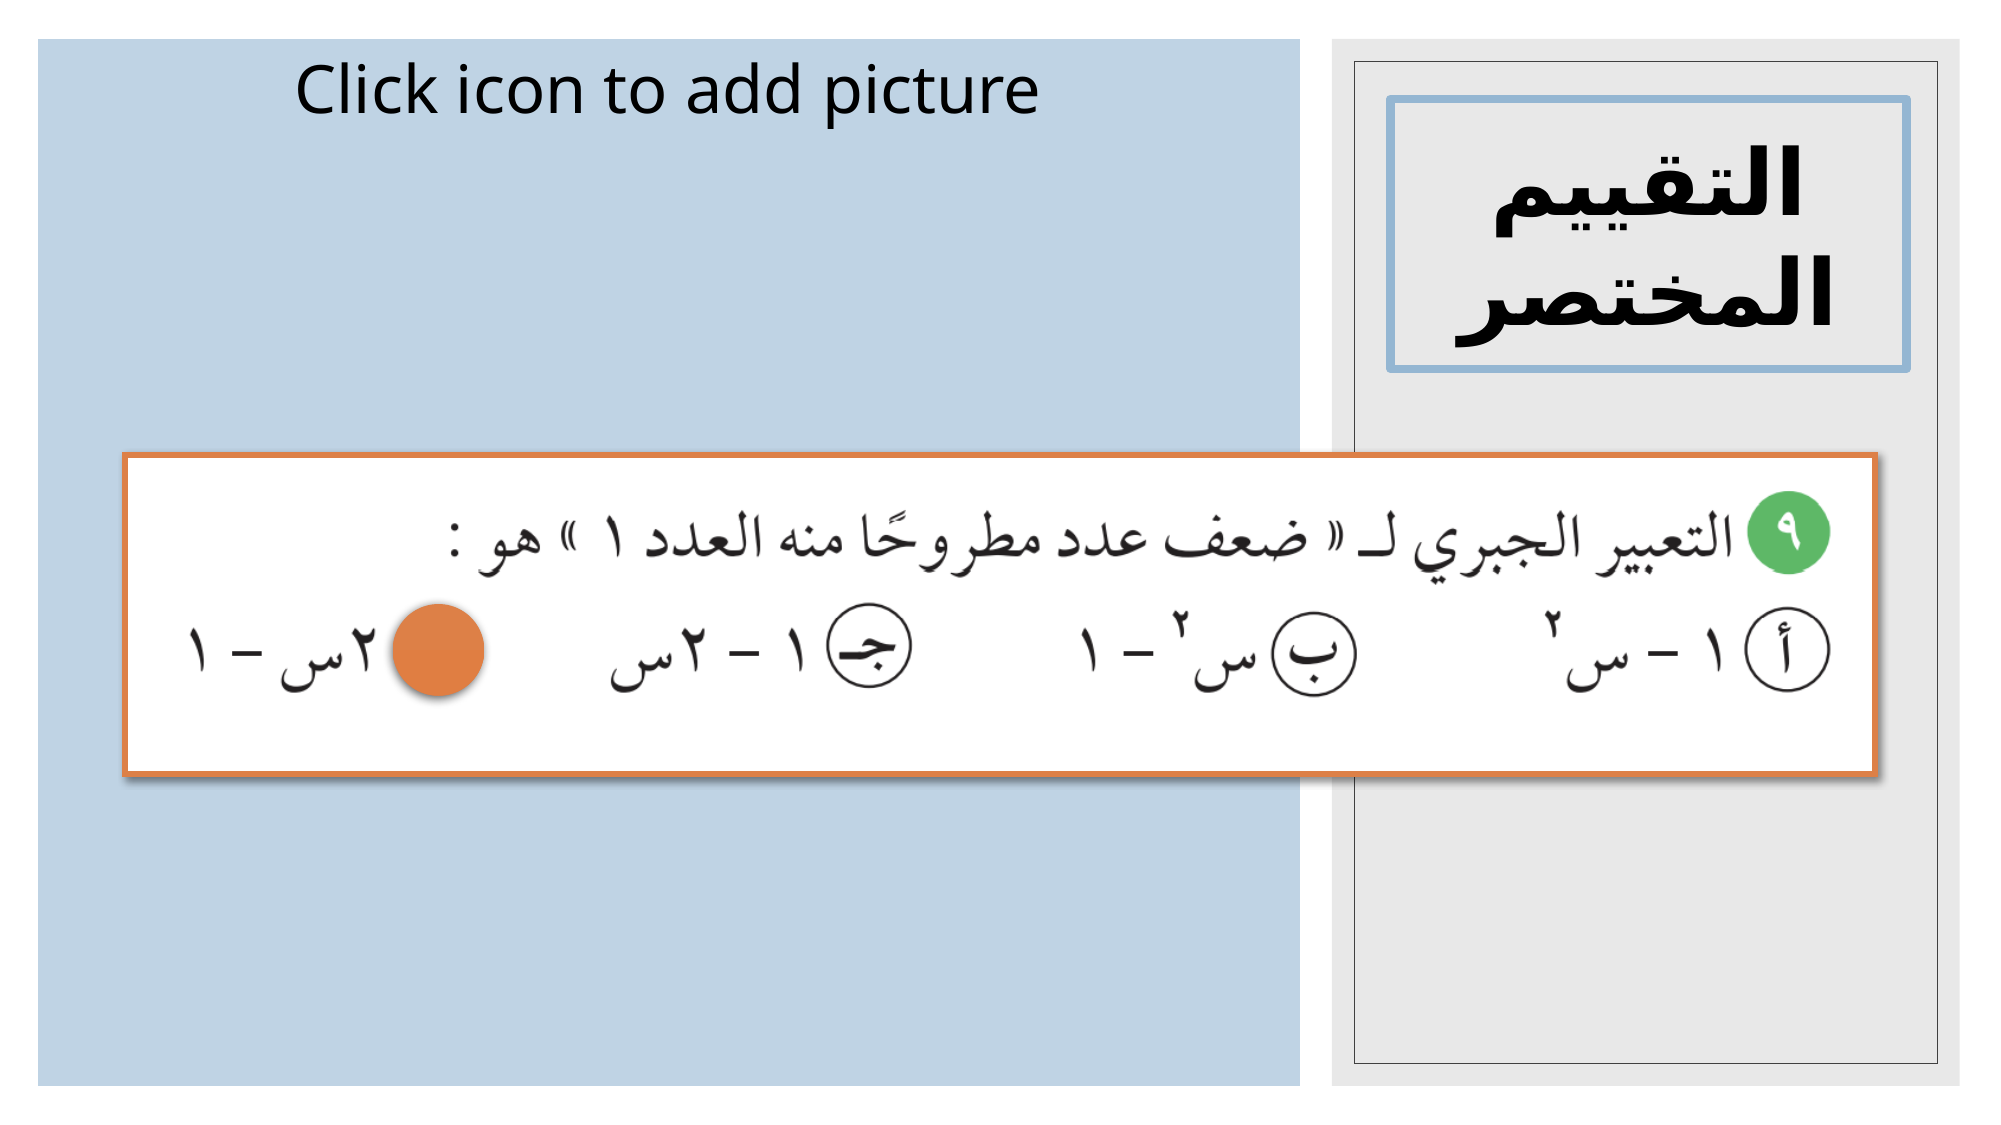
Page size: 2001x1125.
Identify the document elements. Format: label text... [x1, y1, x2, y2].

title التقييم المختصر [1390, 98, 1907, 369]
picture [37, 38, 1872, 1086]
